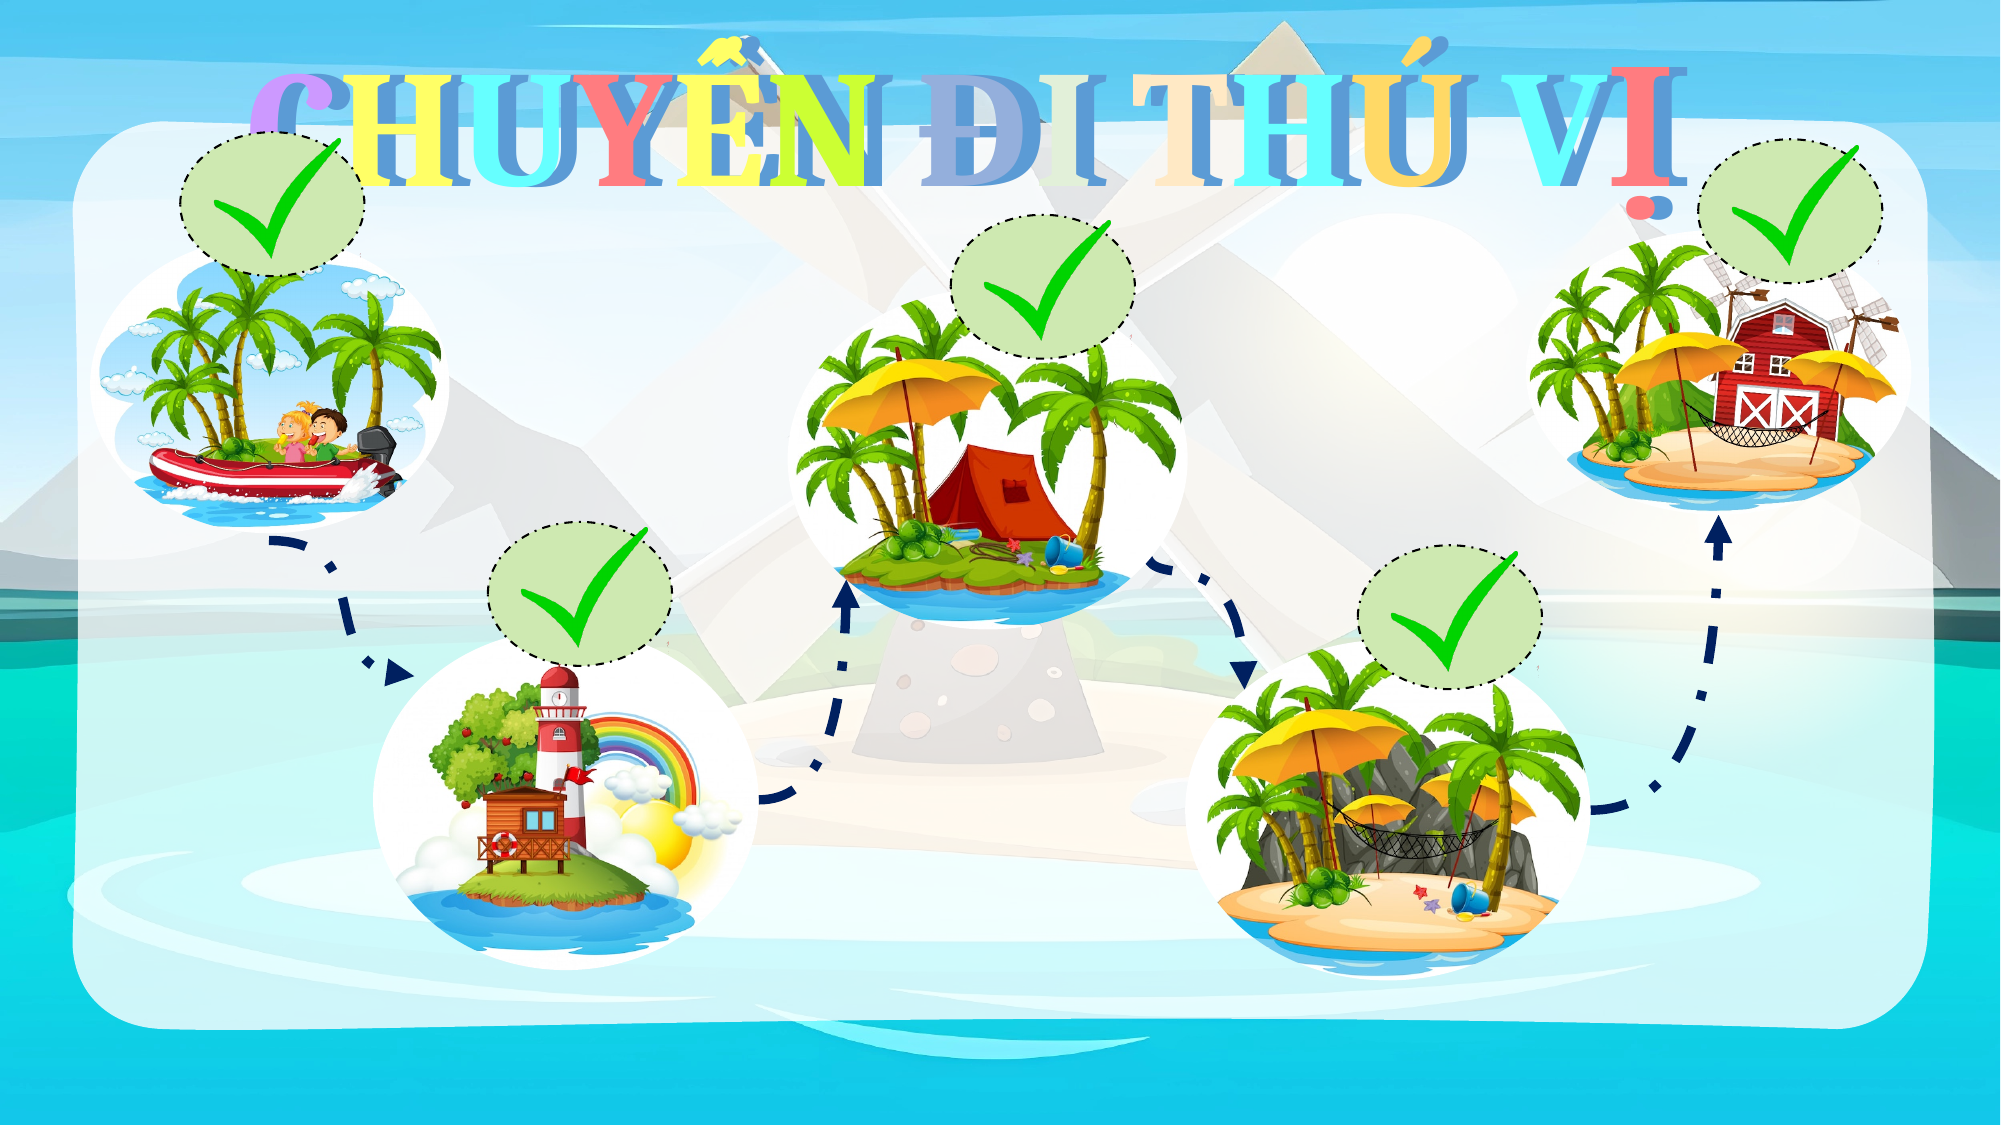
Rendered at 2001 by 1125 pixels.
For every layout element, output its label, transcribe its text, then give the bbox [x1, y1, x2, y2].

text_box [180, 101, 365, 289]
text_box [1357, 514, 1542, 703]
text_box CHUYẾN ĐI THÚ VỊ [172, 12, 1785, 228]
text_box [1590, 515, 1719, 811]
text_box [1698, 108, 1883, 297]
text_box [487, 491, 673, 679]
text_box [758, 579, 847, 800]
picture [0, 0, 2001, 1125]
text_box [950, 184, 1135, 372]
text_box [70, 120, 1935, 1031]
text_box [1125, 570, 1266, 669]
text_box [269, 540, 415, 677]
